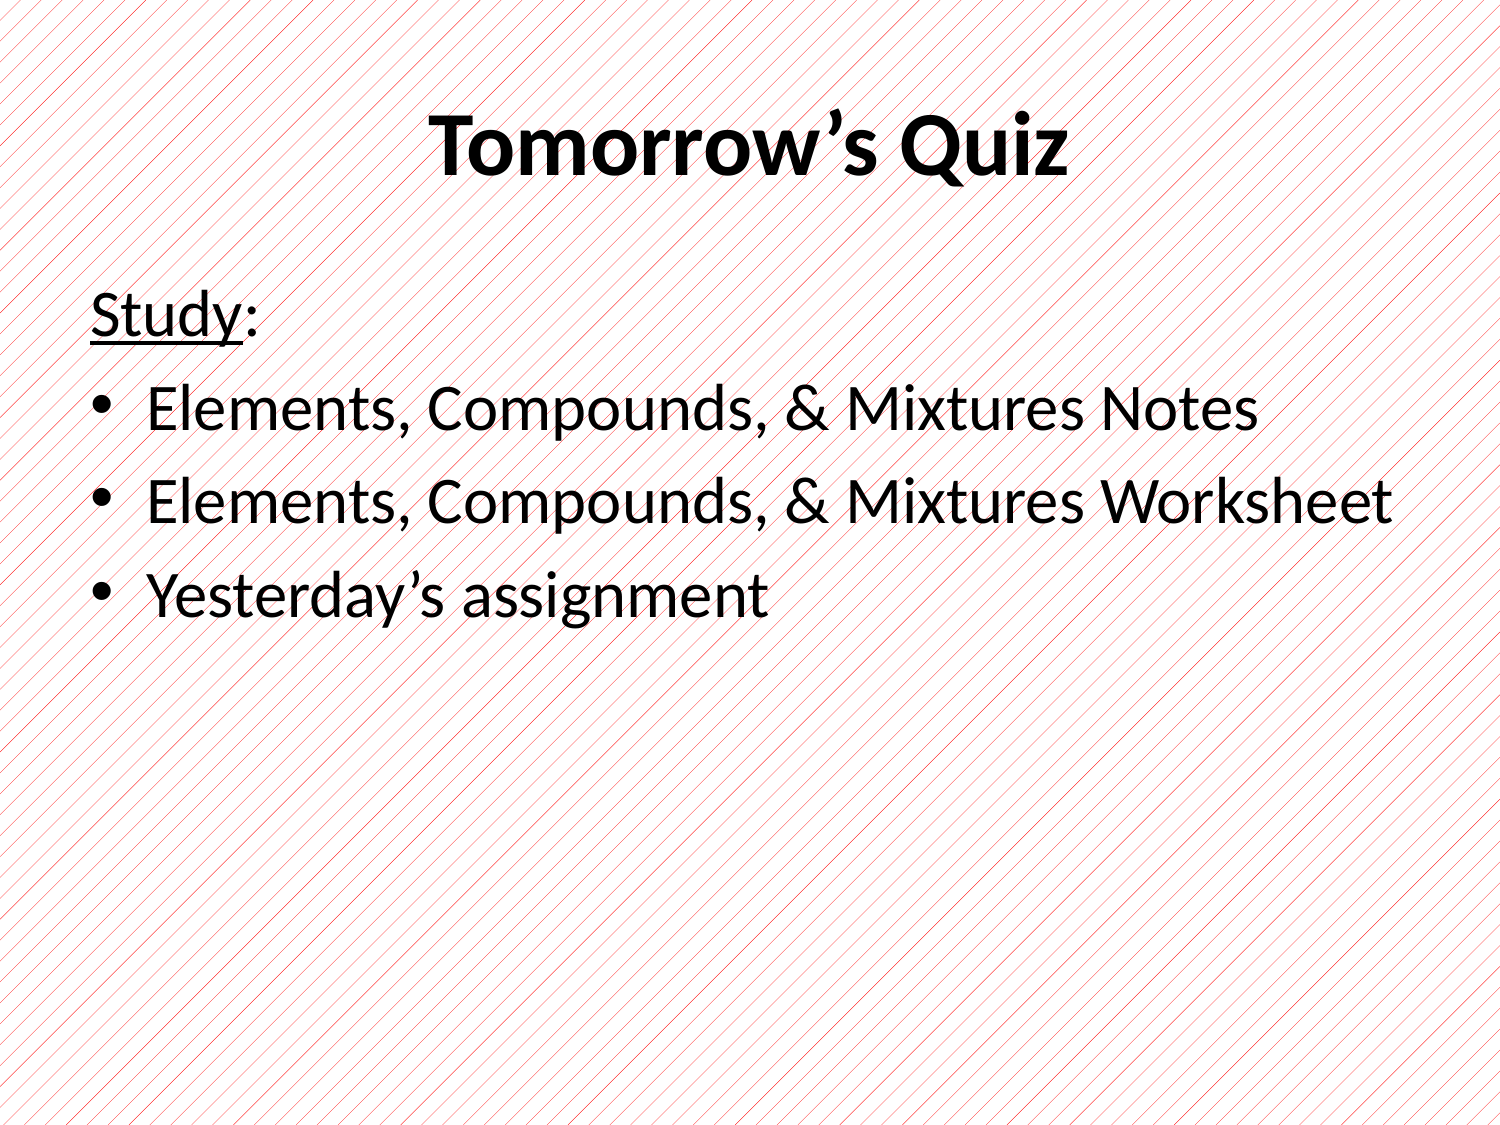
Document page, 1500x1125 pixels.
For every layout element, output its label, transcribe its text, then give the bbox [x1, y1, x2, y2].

title Tomorrow’s Quiz [75, 45, 1425, 233]
list Study: Elements, Compounds, & Mixtures Notes Elements, Compounds, & Mixtures Worksheet Yesterday’s assignment [75, 262, 1425, 1125]
